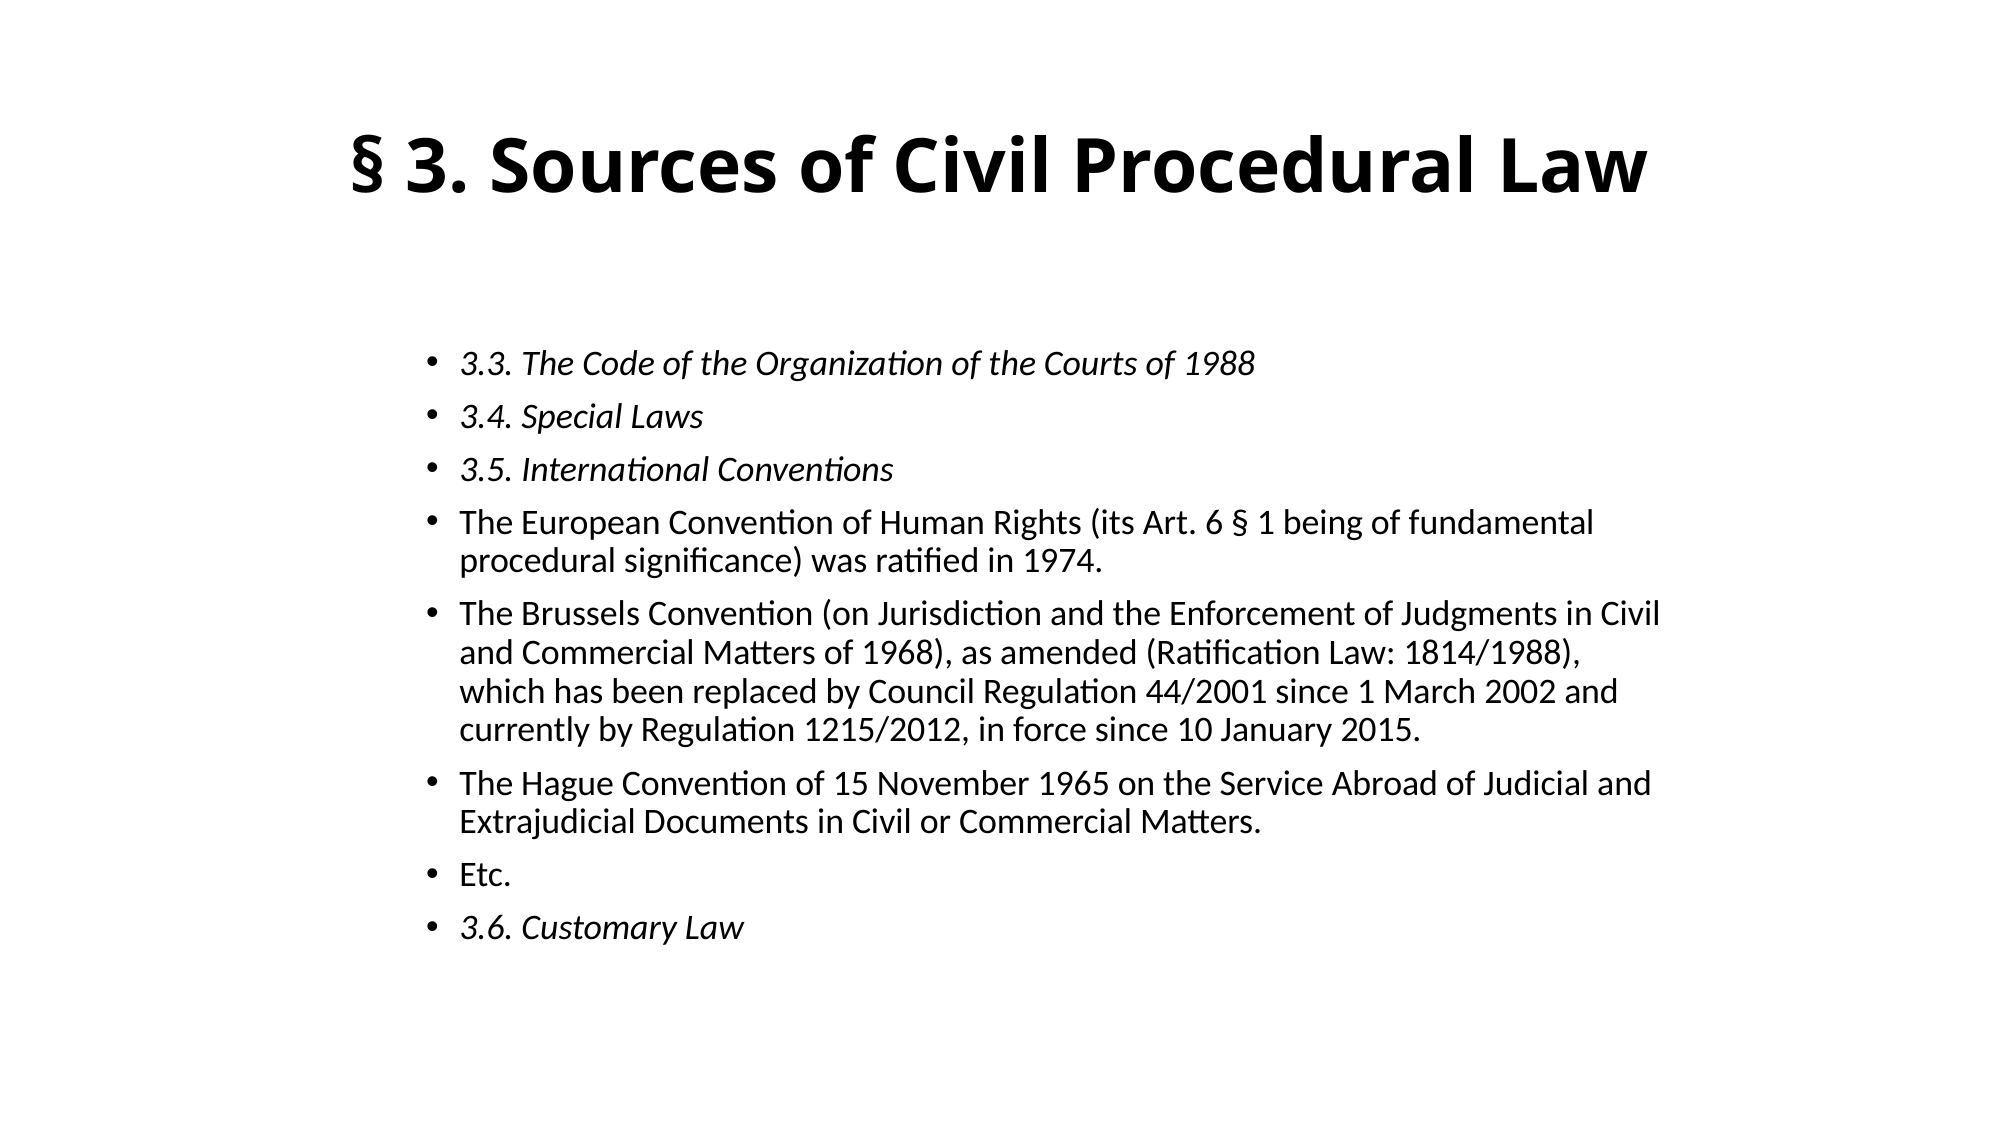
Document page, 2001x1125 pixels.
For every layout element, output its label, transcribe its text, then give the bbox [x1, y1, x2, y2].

list 3.3. The Code of the Organization of the Courts of 1988 3.4. Special Laws 3.5. International Conventions The European Convention of Human Rights (its Art. 6 § 1 being of fundamental procedural significance) was ratified in 1974. The Brussels Convention (on Jurisdiction and the Enforcement of Judgments in Civil and Commercial Matters of 1968), as amended (Ratification Law: 1814/1988), which has been replaced by Council Regulation 44/2001 since 1 March 2002 and currently by Regulation 1215/2012, in force since 10 January 2015. The Hague Convention of 15 November 1965 on the Service Abroad of Judicial and Extrajudicial Documents in Civil or Commercial Matters. Etc. 3.6. Customary Law [411, 336, 1690, 993]
title § 3. Sources of Civil Procedural Law [137, 59, 1863, 278]
